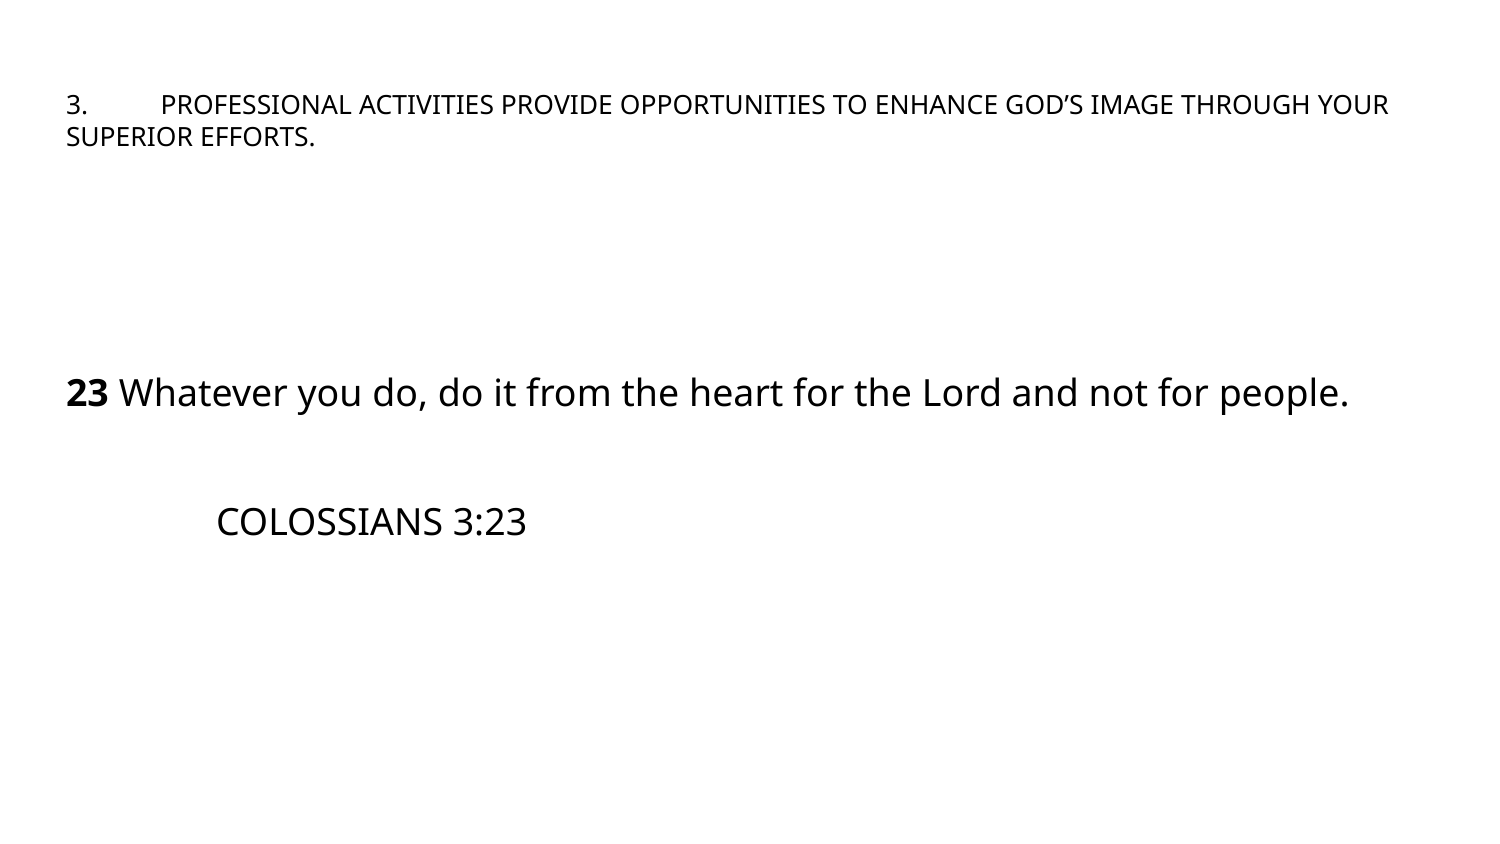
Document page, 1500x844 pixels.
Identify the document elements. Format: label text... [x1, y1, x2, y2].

title 3. PROFESSIONAL ACTIVITIES PROVIDE OPPORTUNITIES TO ENHANCE GOD’S IMAGE THROUGH YOUR SUPERIOR EFFORTS. [51, 72, 1449, 167]
list 23 Whatever you do, do it from the heart for the Lord and not for people. COLOSSIANS 3:23 [51, 347, 1449, 750]
